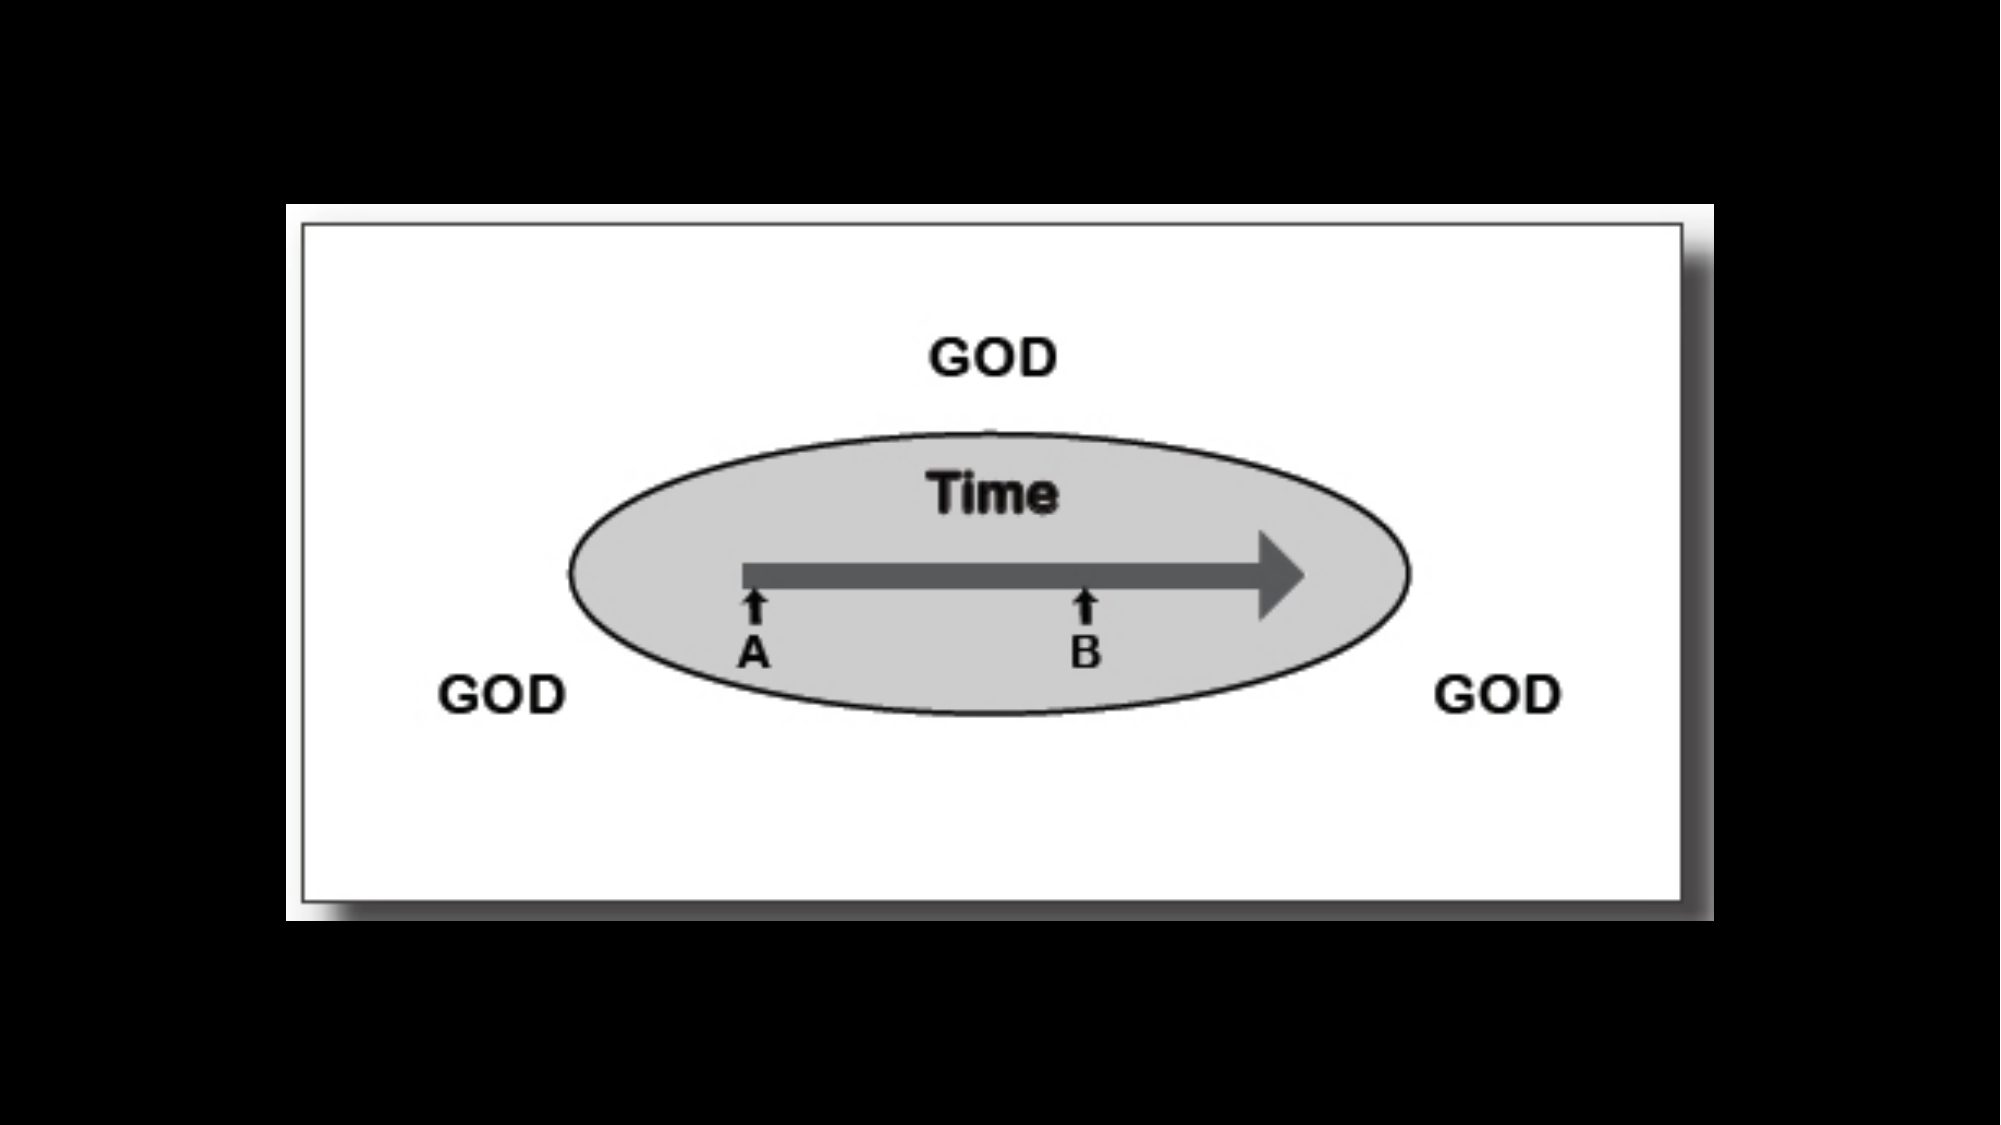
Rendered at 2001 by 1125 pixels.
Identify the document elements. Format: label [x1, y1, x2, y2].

list [285, 204, 1714, 921]
